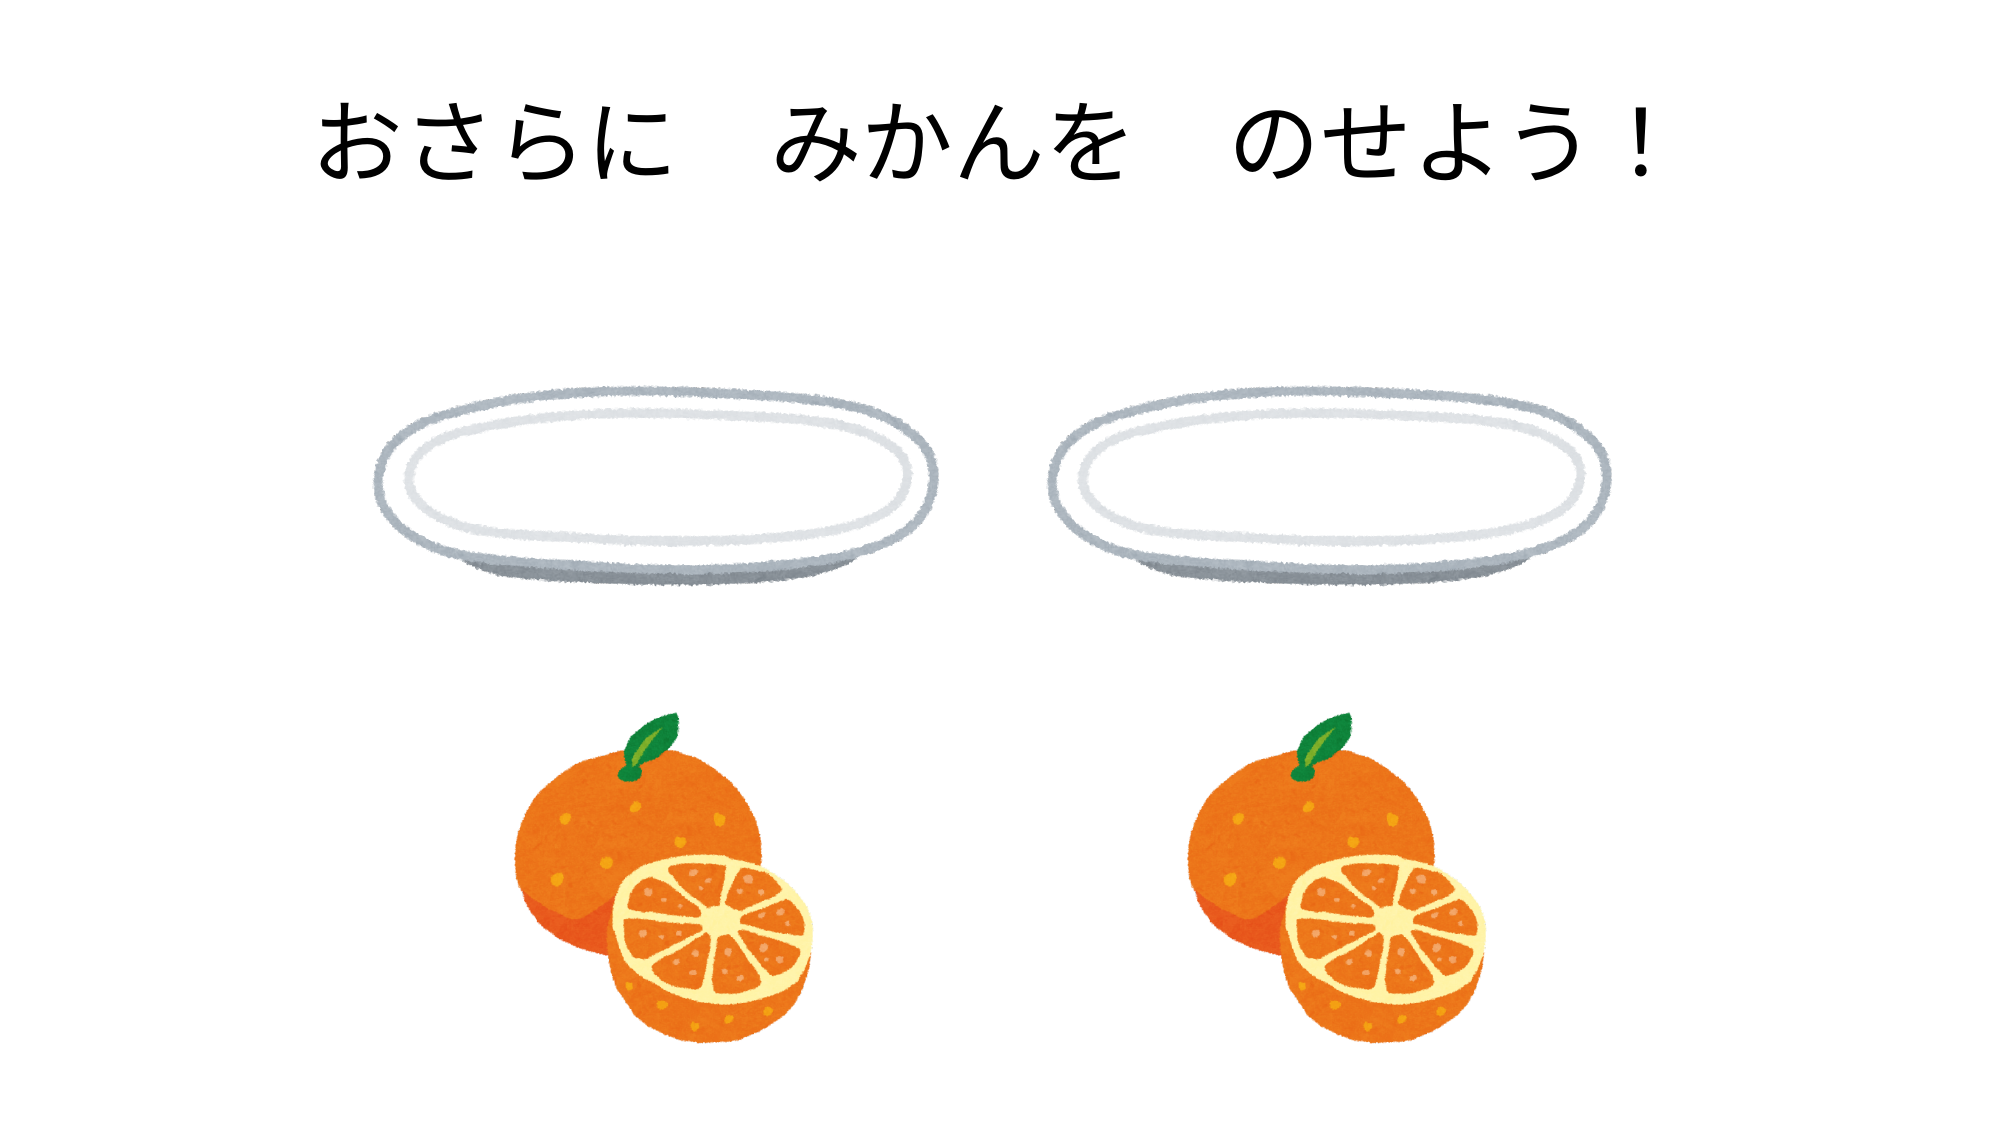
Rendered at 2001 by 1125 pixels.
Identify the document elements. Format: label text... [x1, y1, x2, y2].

title おさらに みかんを のせよう！ [137, 37, 1863, 256]
picture [1178, 703, 1496, 1050]
picture [505, 703, 823, 1050]
picture [351, 293, 956, 666]
picture [1025, 293, 1629, 666]
